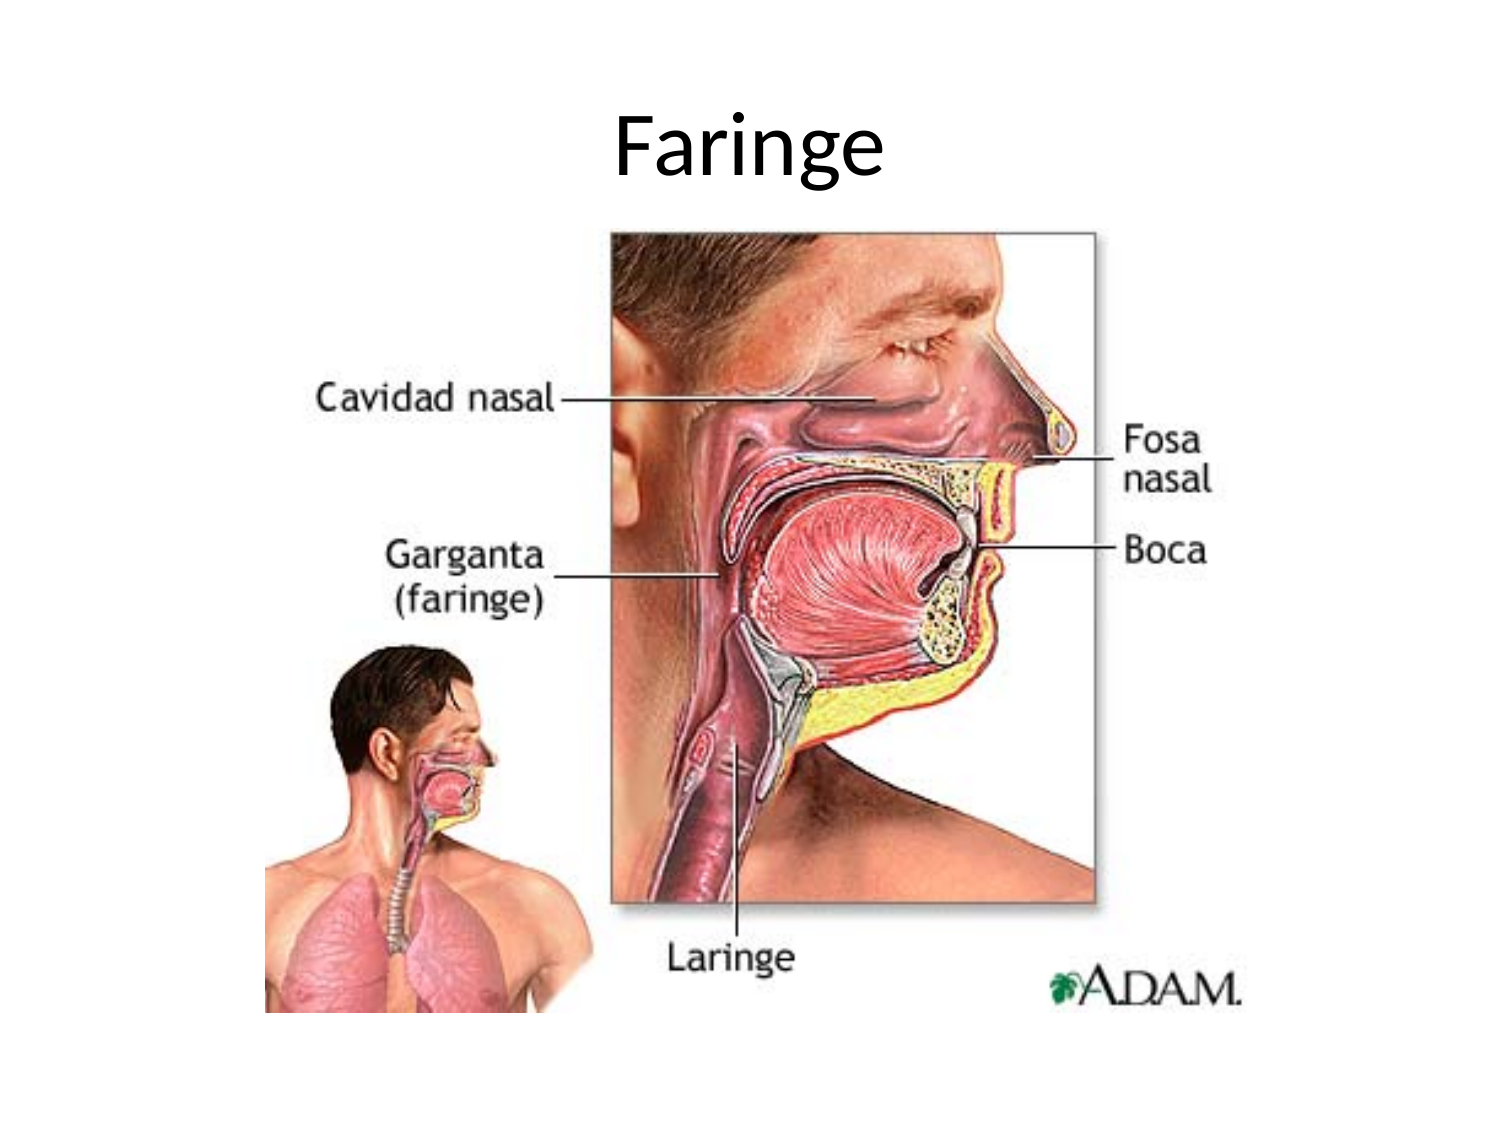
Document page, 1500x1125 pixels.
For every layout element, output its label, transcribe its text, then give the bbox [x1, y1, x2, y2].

title Faringe [75, 45, 1425, 233]
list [265, 227, 1247, 1013]
